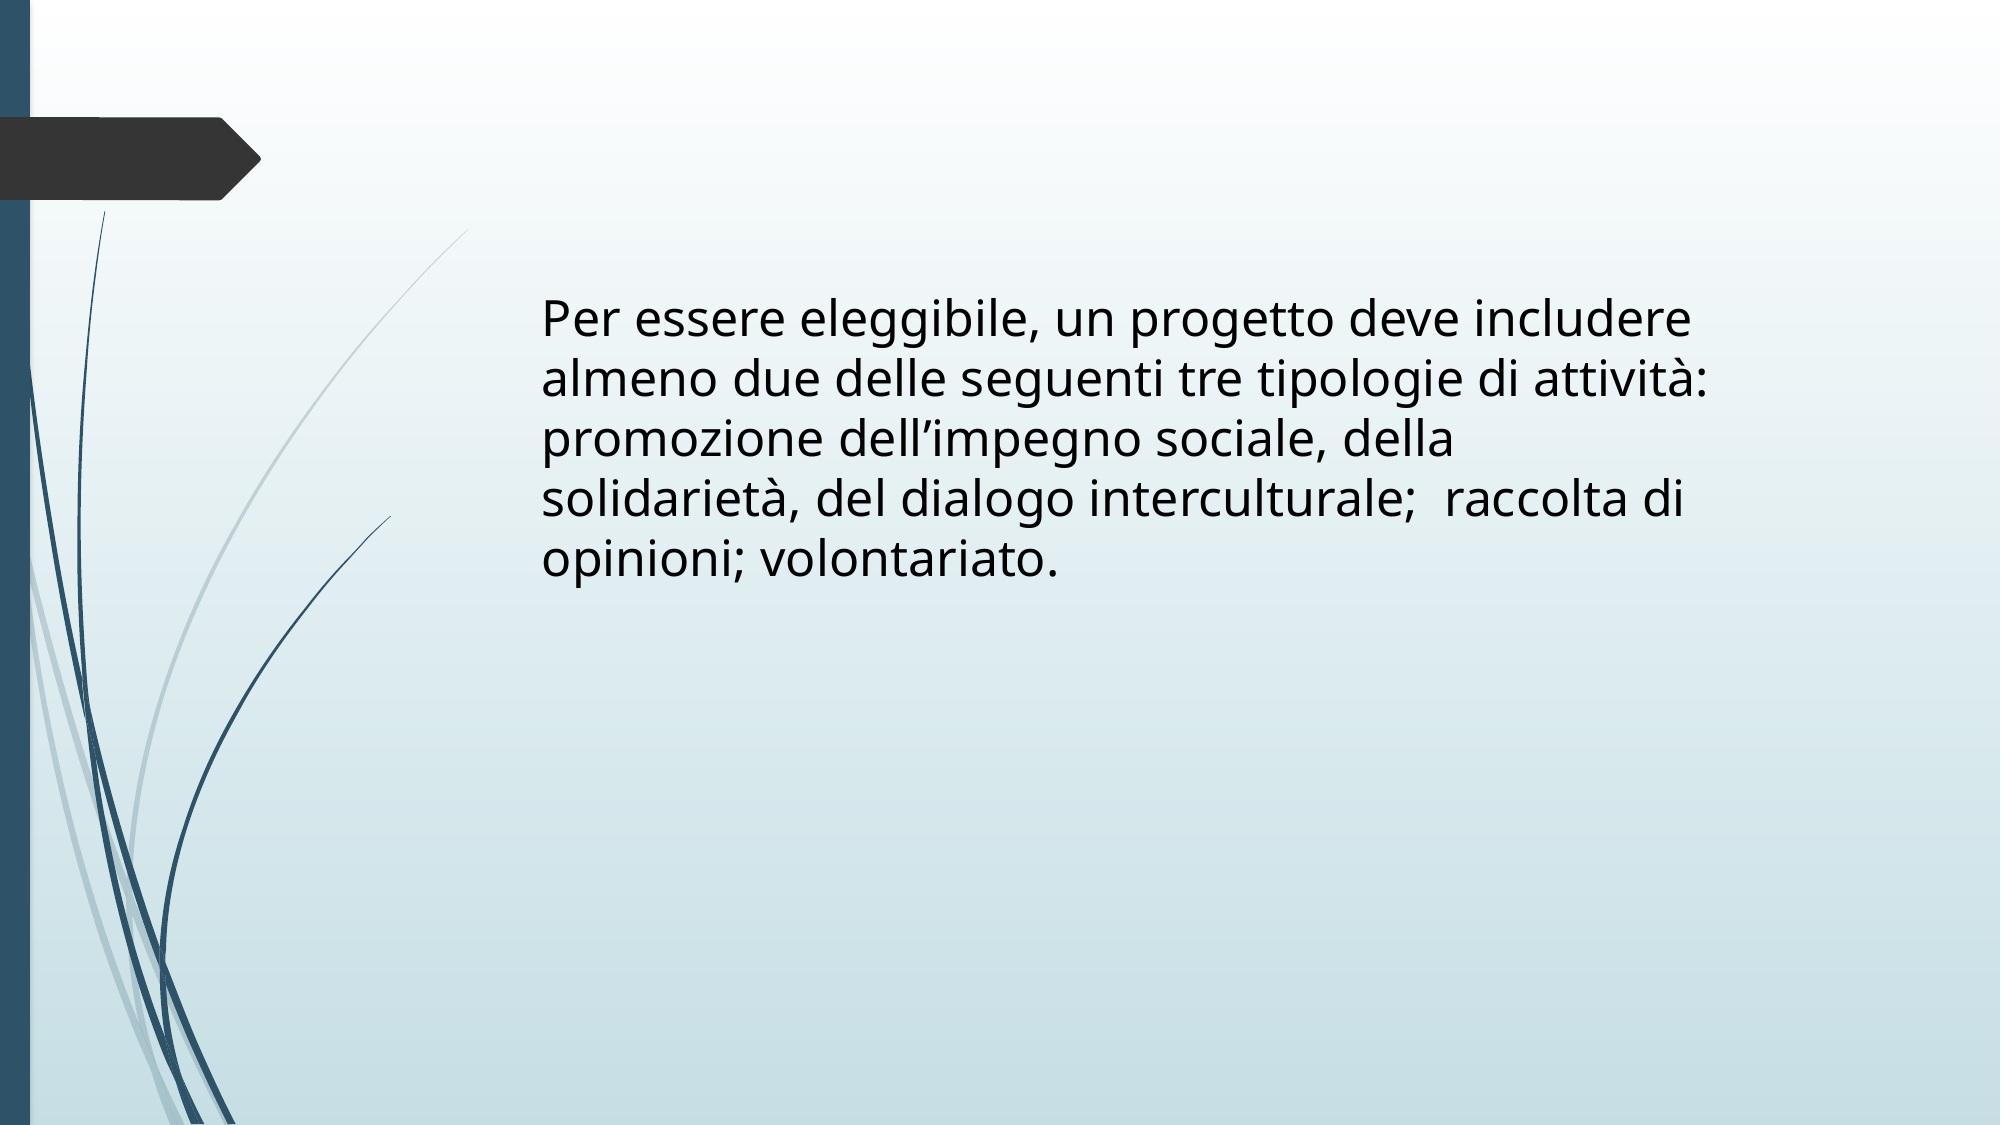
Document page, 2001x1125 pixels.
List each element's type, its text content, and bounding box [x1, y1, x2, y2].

text_box Per essere eleggibile, un progetto deve includere almeno due delle seguenti tre tipologie di attività: promozione dell’impegno sociale, della solidarietà, del dialogo interculturale; raccolta di opinioni; volontariato. [527, 279, 1727, 639]
